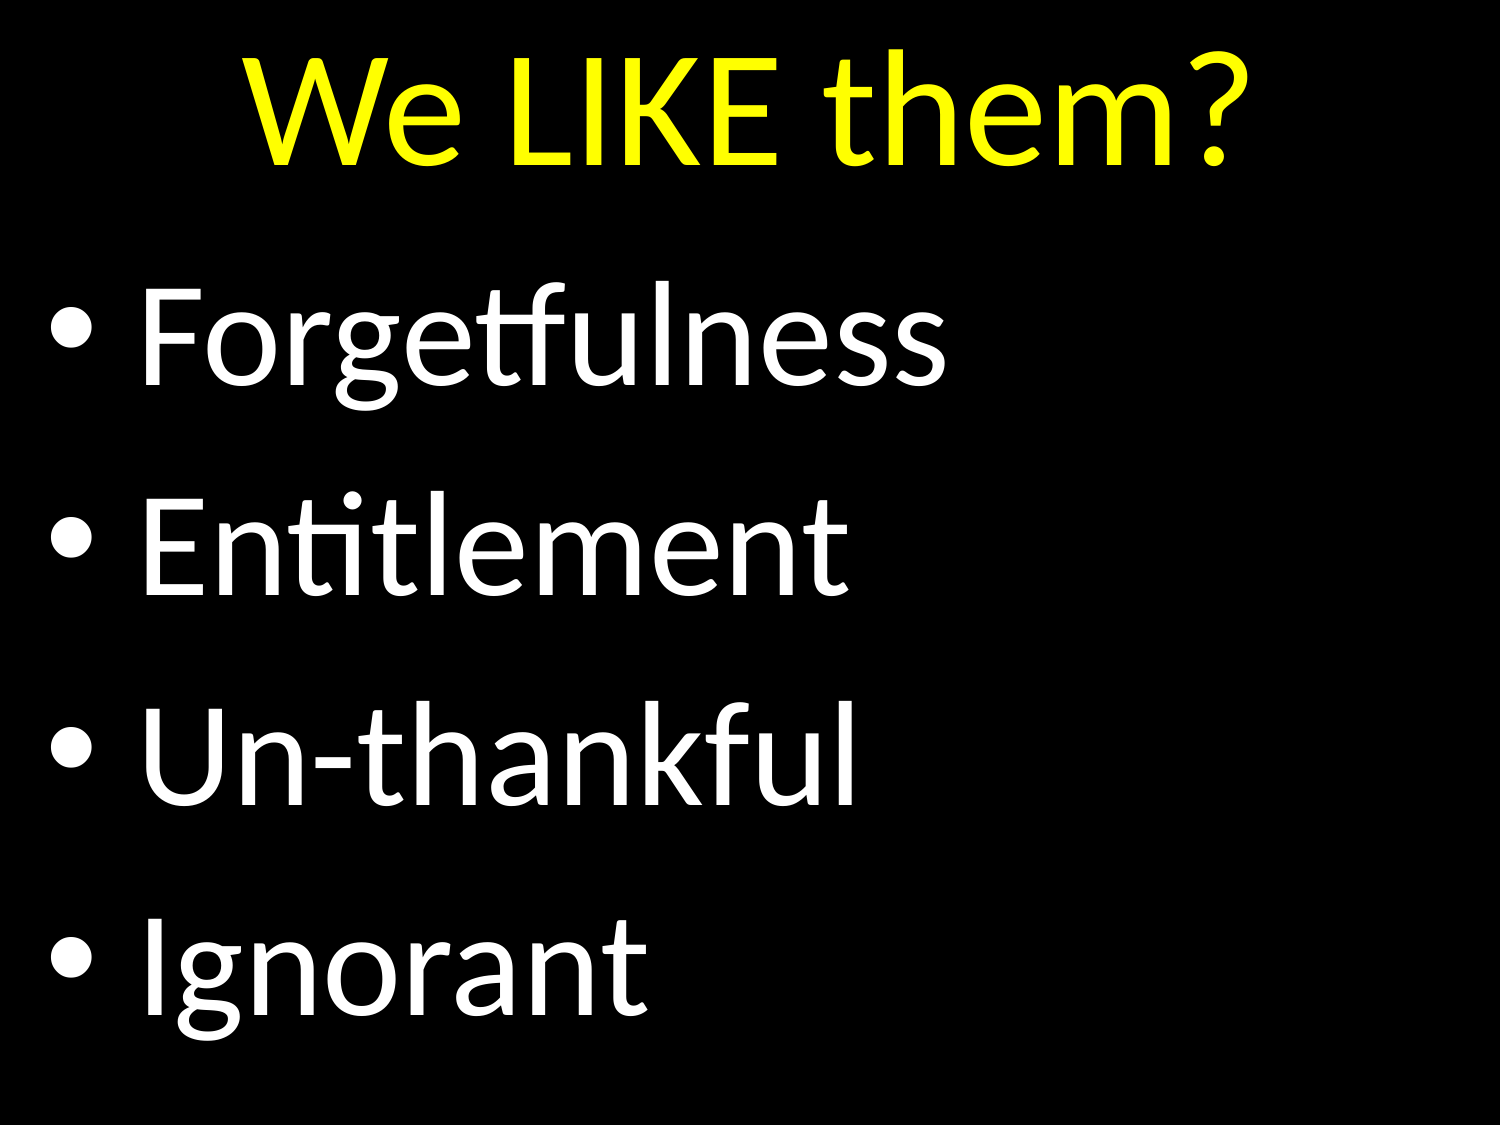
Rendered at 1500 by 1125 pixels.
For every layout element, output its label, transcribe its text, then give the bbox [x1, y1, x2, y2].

list Forgetfulness Entitlement Un-thankful Ignorant [30, 228, 1473, 1103]
title We LIKE them? [75, 5, 1425, 193]
